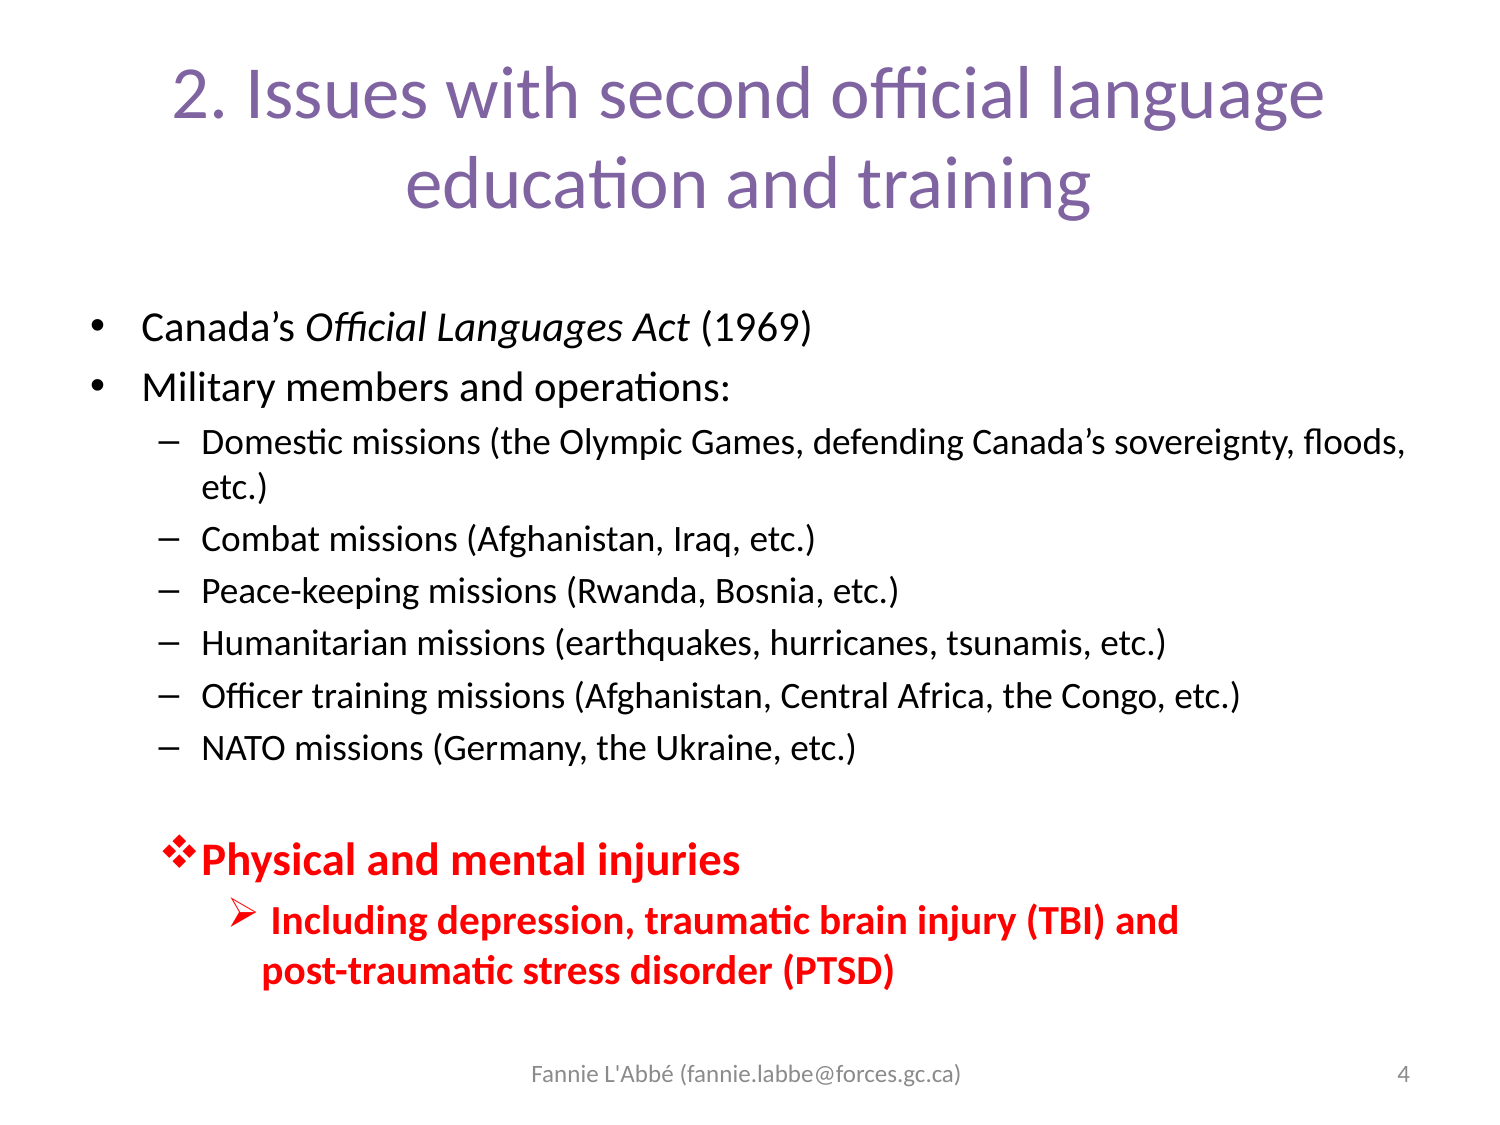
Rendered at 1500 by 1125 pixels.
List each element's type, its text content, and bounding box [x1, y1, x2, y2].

slide_number 4 [1074, 1042, 1425, 1103]
list Canada’s Official Languages Act (1969) Military members and operations: Domestic missions (the Olympic Games, defending Canada’s sovereignty, floods, etc.) Combat missions (Afghanistan, Iraq, etc.) Peace-keeping missions (Rwanda, Bosnia, etc.) Humanitarian missions (earthquakes, hurricanes, tsunamis, etc.) Officer training missions (Afghanistan, Central Africa, the Congo, etc.) NATO missions (Germany, the Ukraine, etc.) Physical and mental injuries Including depression, traumatic brain injury (TBI) and post-traumatic stress disorder (PTSD) [75, 262, 1425, 1005]
title 2. Issues with second official language education and training [73, 39, 1424, 227]
footer Fannie L'Abbé (fannie.labbe@forces.gc.ca) [512, 1042, 988, 1103]
